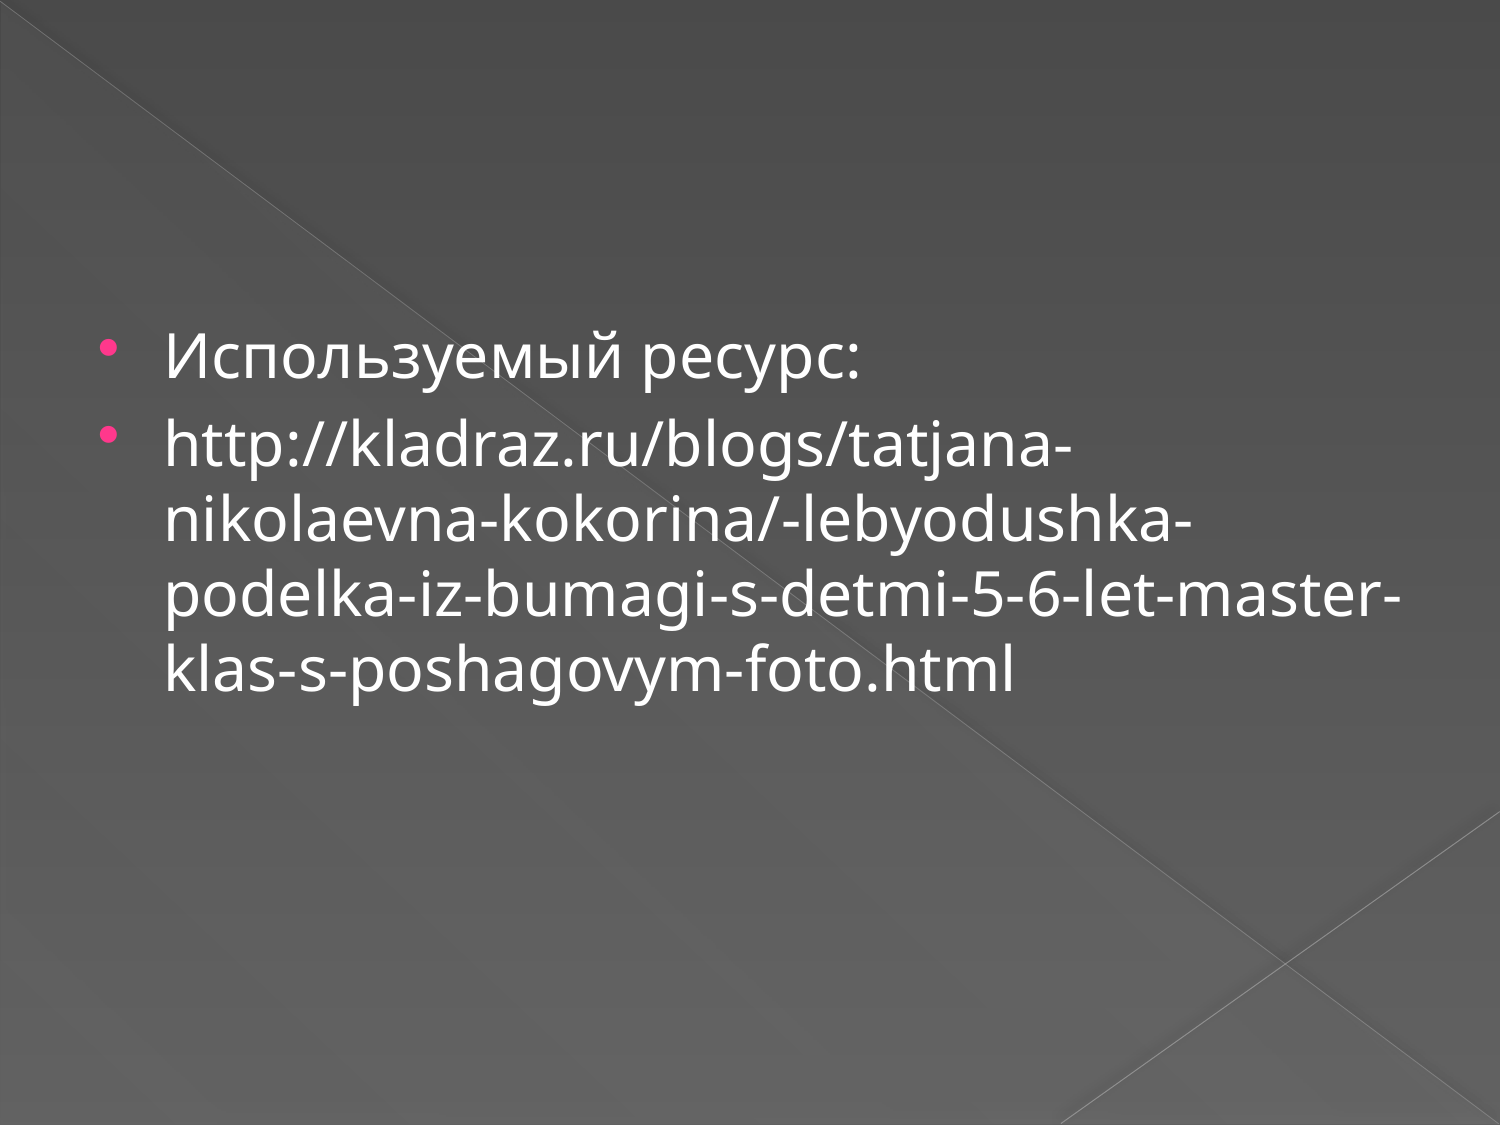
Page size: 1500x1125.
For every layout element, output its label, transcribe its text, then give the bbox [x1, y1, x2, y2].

list Используемый ресурс: http://kladraz.ru/blogs/tatjana-nikolaevna-kokorina/-lebyodushka-podelka-iz-bumagi-s-detmi-5-6-let-master-klas-s-poshagovym-foto.html [75, 308, 1425, 1059]
